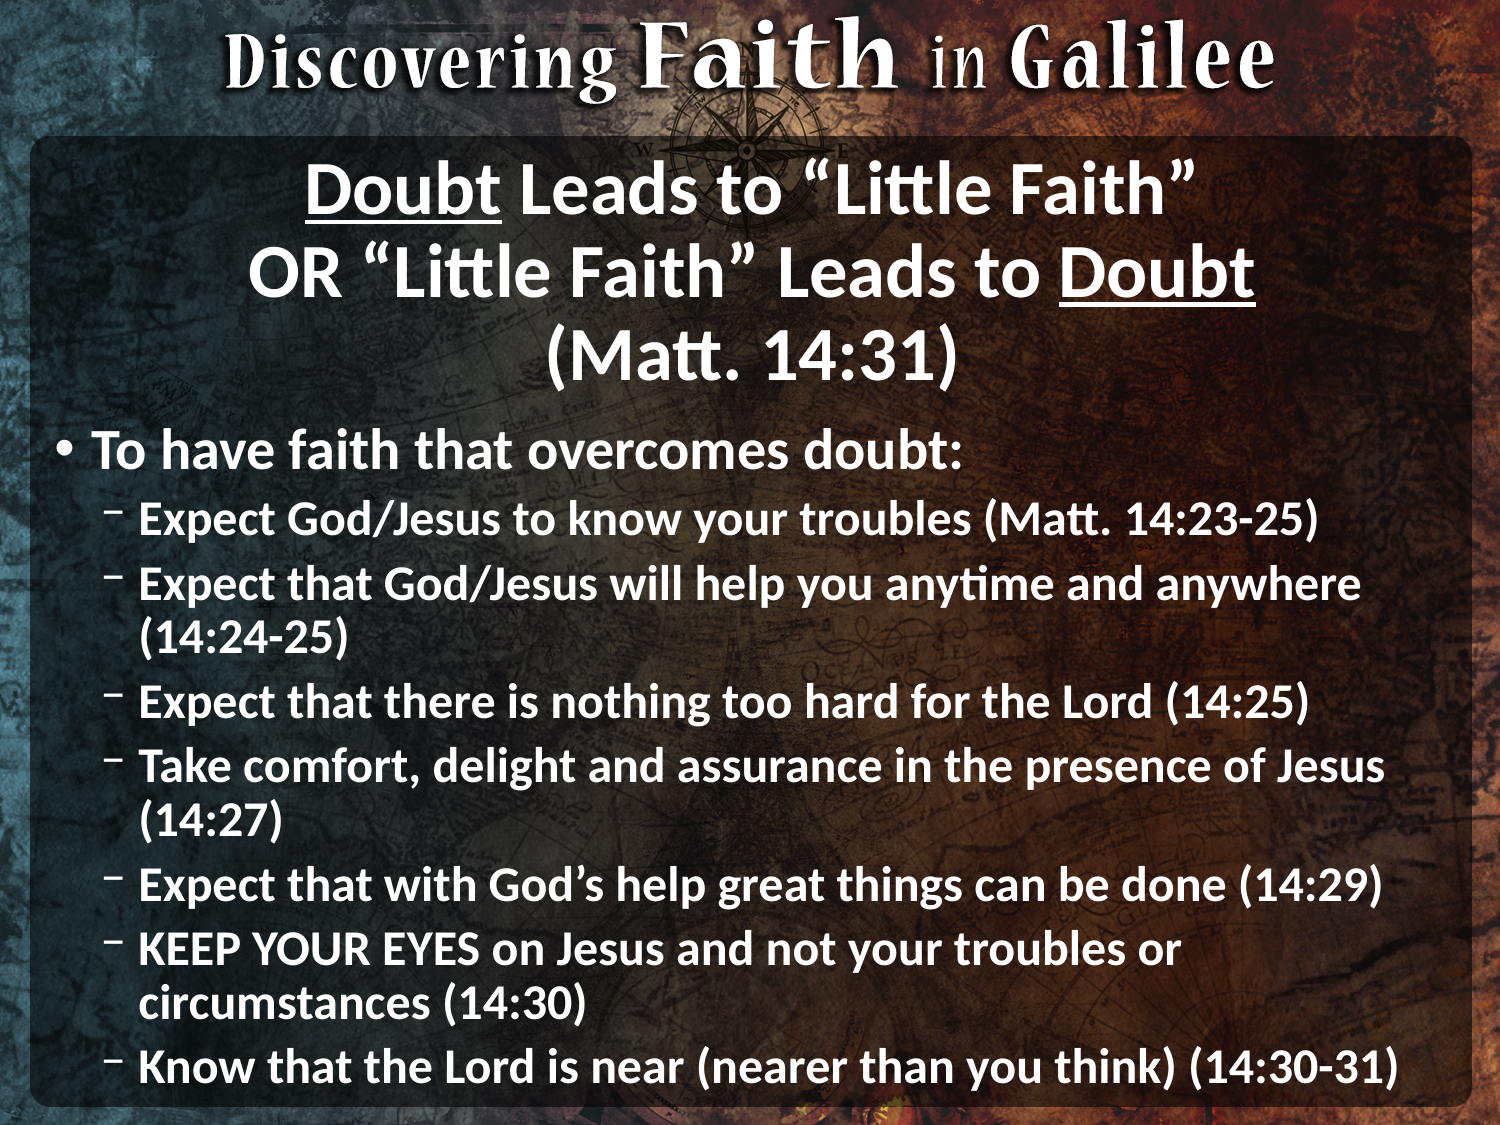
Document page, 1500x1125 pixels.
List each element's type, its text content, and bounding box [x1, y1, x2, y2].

title Doubt Leads to “Little Faith” OR “Little Faith” Leads to Doubt (Matt. 14:31) [39, 140, 1466, 405]
picture [0, 0, 1500, 1125]
list To have faith that overcomes doubt: Expect God/Jesus to know your troubles (Matt. 14:23-25) Expect that God/Jesus will help you anytime and anywhere (14:24-25) Expect that there is nothing too hard for the Lord (14:25) Take comfort, delight and assurance in the presence of Jesus (14:27) Expect that with God’s help great things can be done (14:29) KEEP YOUR EYES on Jesus and not your troubles or circumstances (14:30) Know that the Lord is near (nearer than you think) (14:30-31) [39, 411, 1476, 1110]
